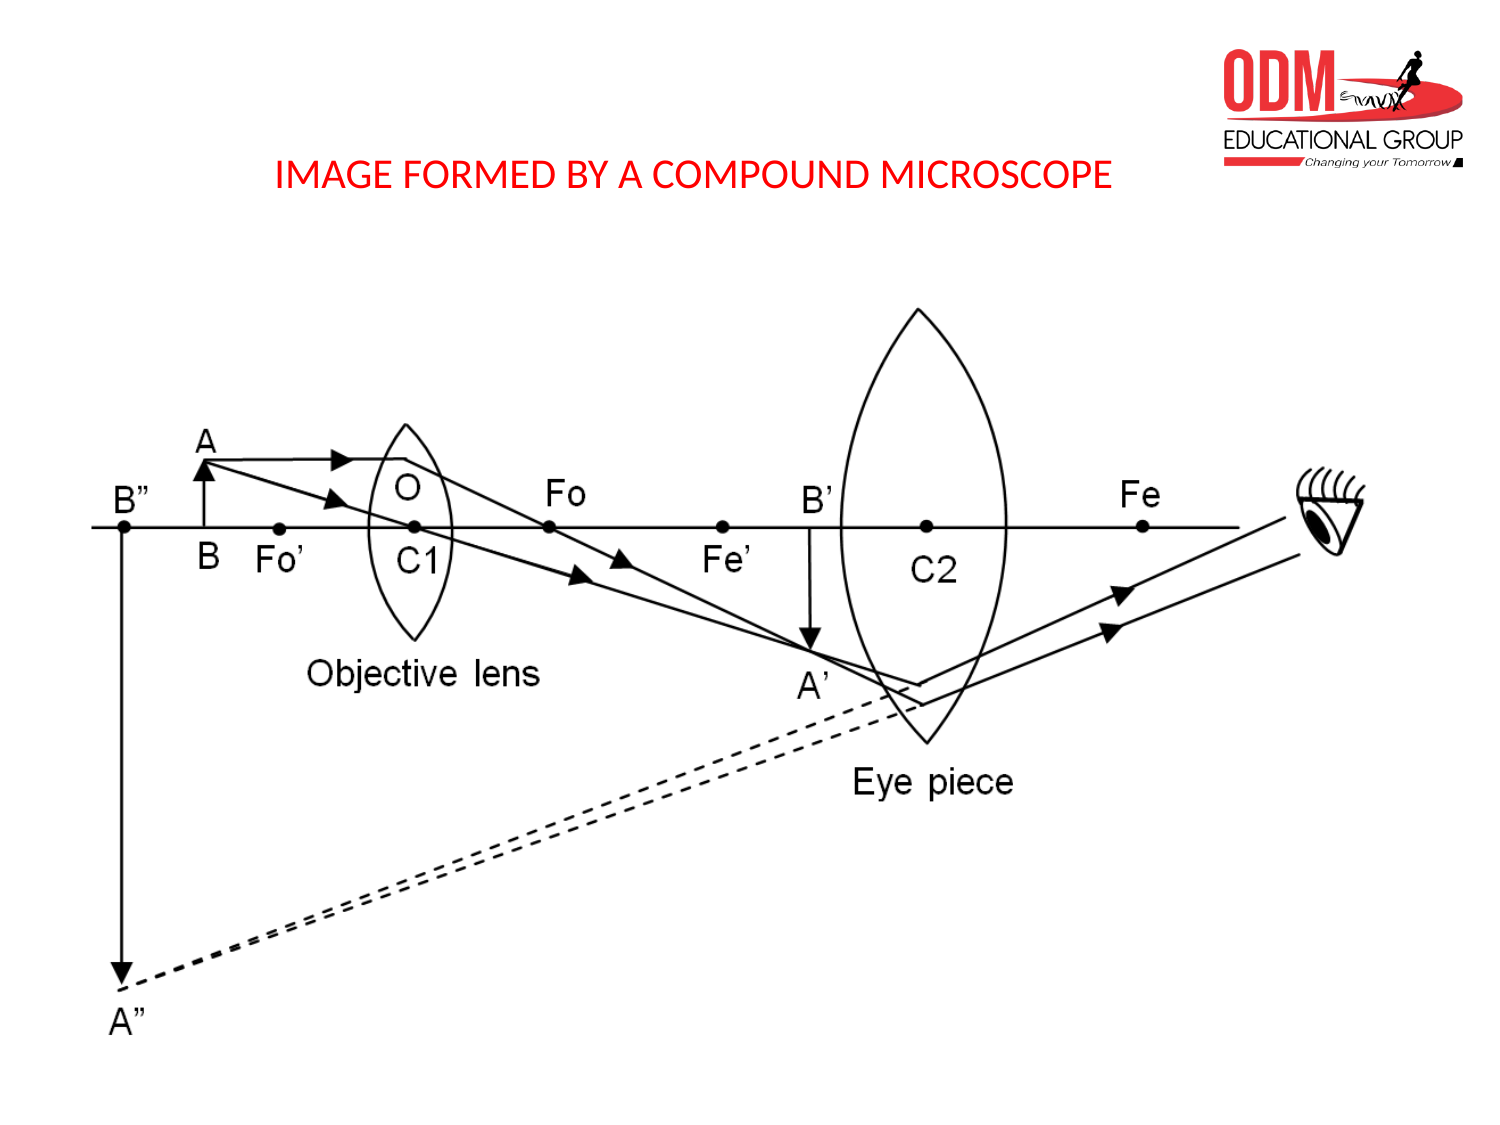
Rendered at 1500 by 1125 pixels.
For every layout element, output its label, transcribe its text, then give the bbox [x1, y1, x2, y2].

picture [1224, 49, 1463, 169]
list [87, 299, 1378, 1043]
title IMAGE FORMED BY A COMPOUND MICROSCOPE [0, 87, 1388, 205]
